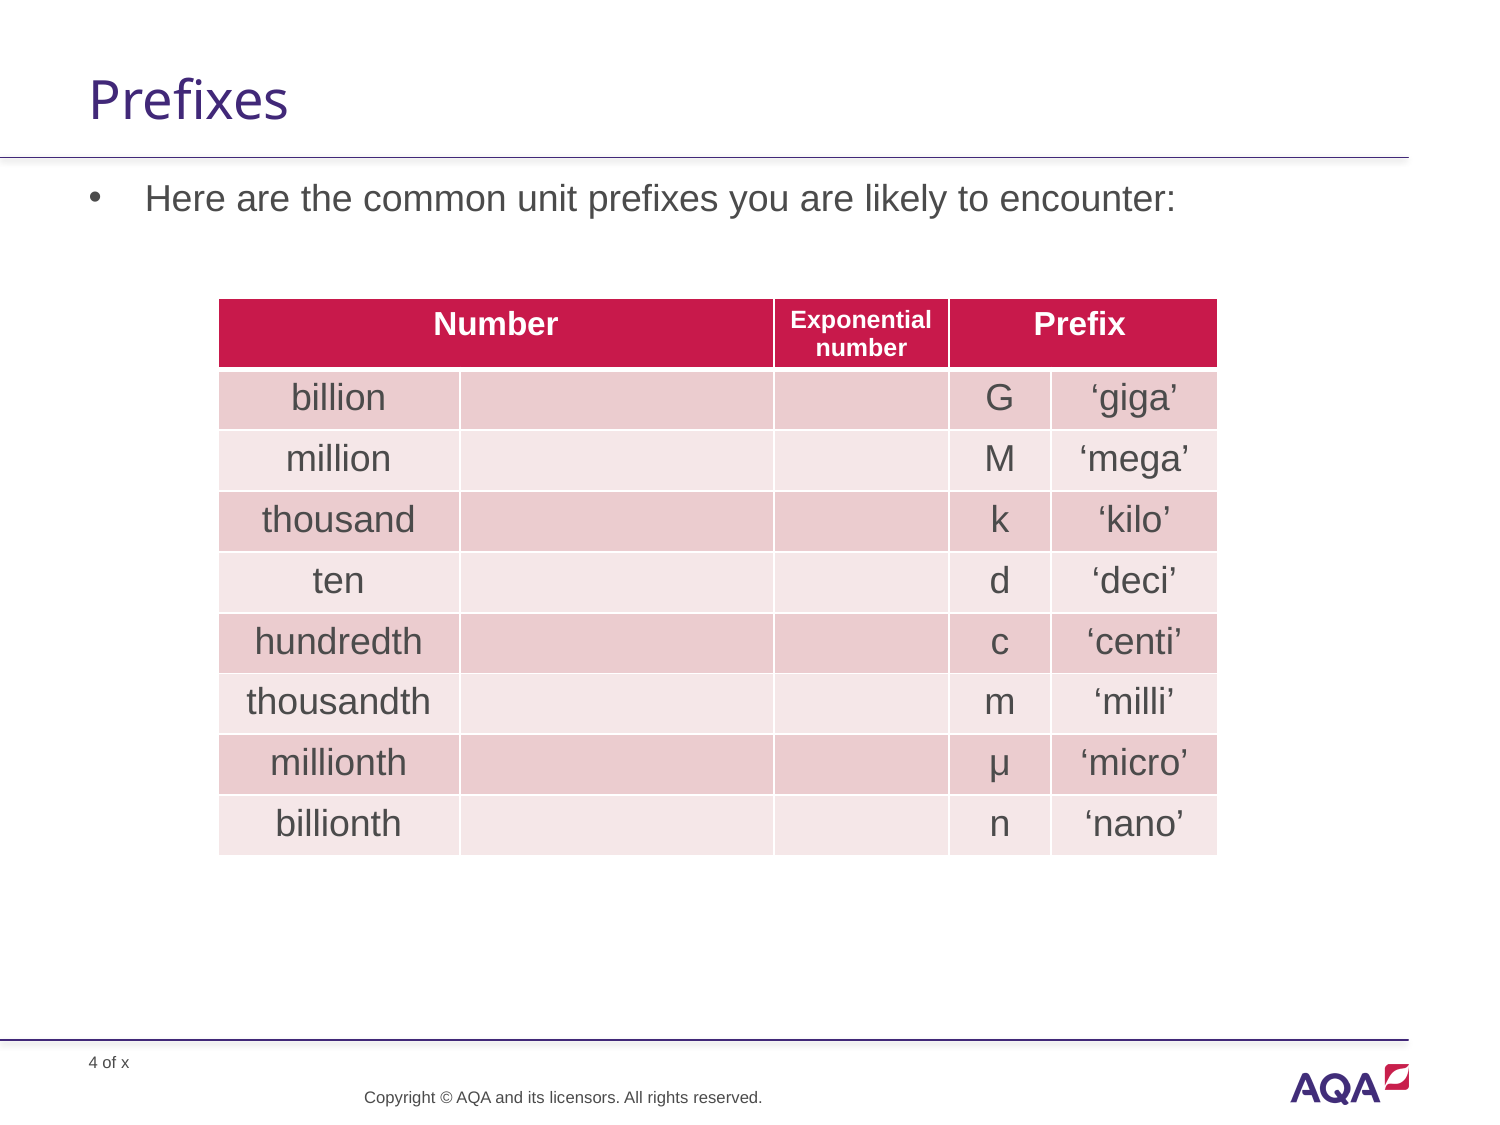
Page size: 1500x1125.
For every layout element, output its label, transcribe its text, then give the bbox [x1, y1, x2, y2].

list Here are the common unit prefixes you are likely to encounter: [88, 177, 1409, 901]
title Prefixes [88, 72, 1409, 144]
picture [1290, 1064, 1409, 1105]
footer Copyright © AQA and its licensors. All rights reserved. [324, 1085, 764, 1125]
